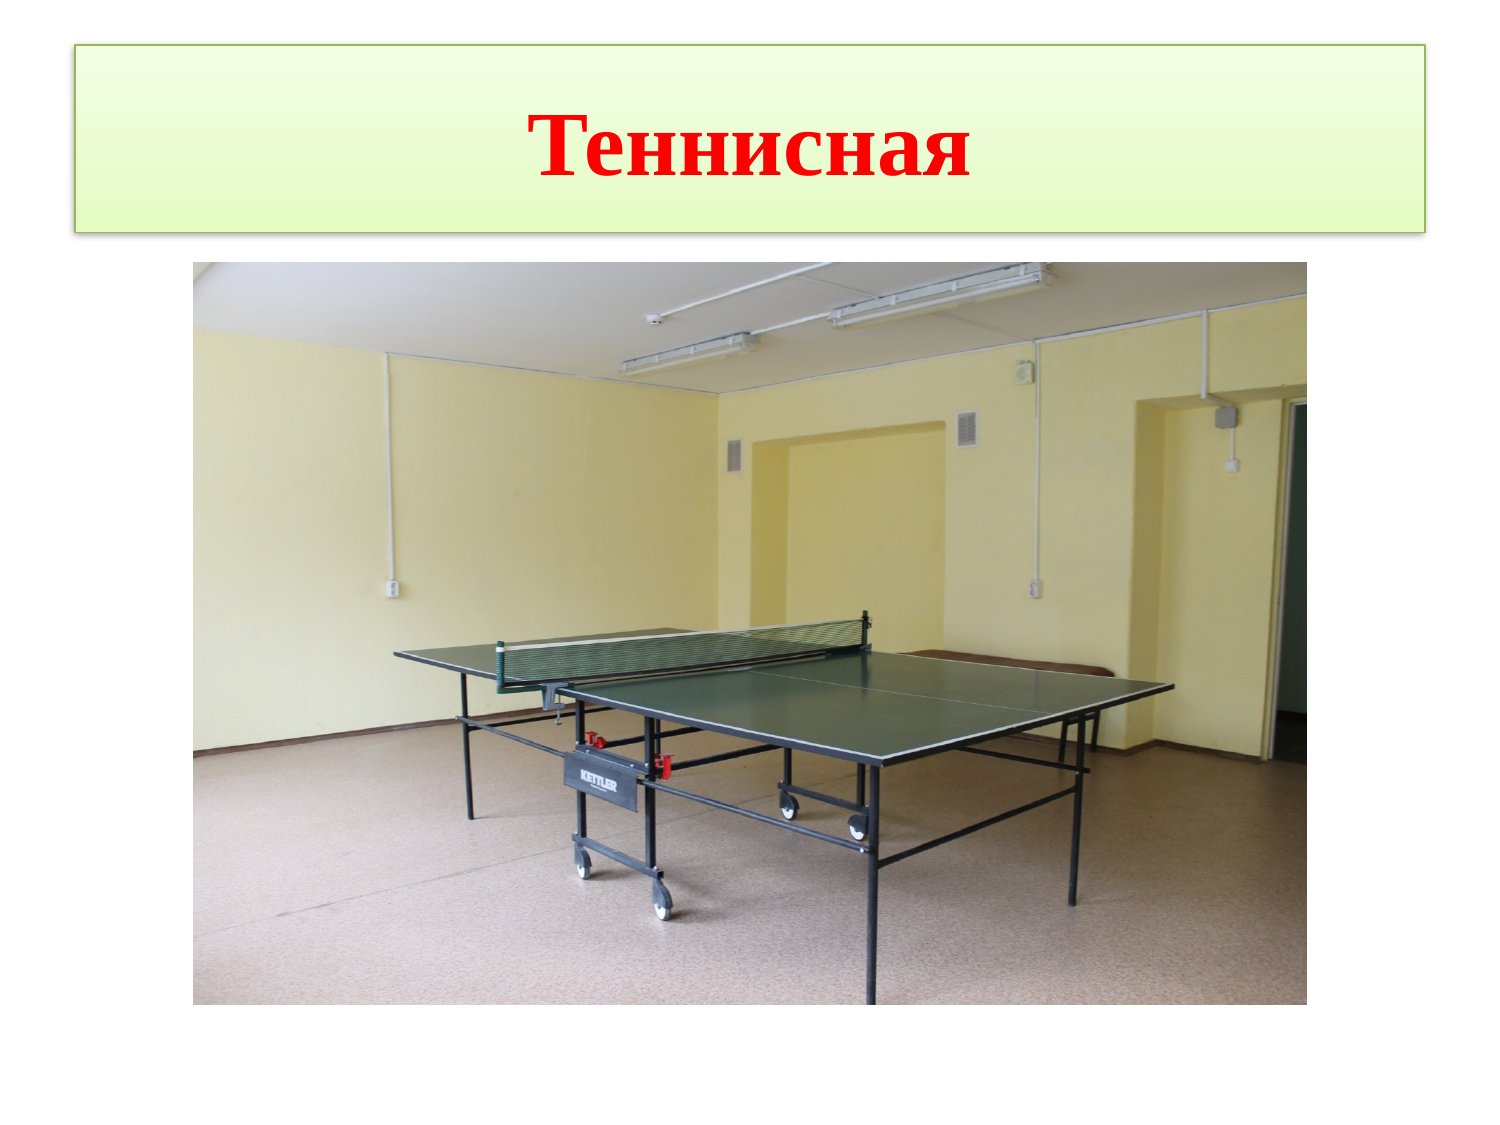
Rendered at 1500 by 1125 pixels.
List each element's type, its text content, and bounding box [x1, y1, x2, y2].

title Теннисная [74, 44, 1426, 233]
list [193, 262, 1307, 1006]
